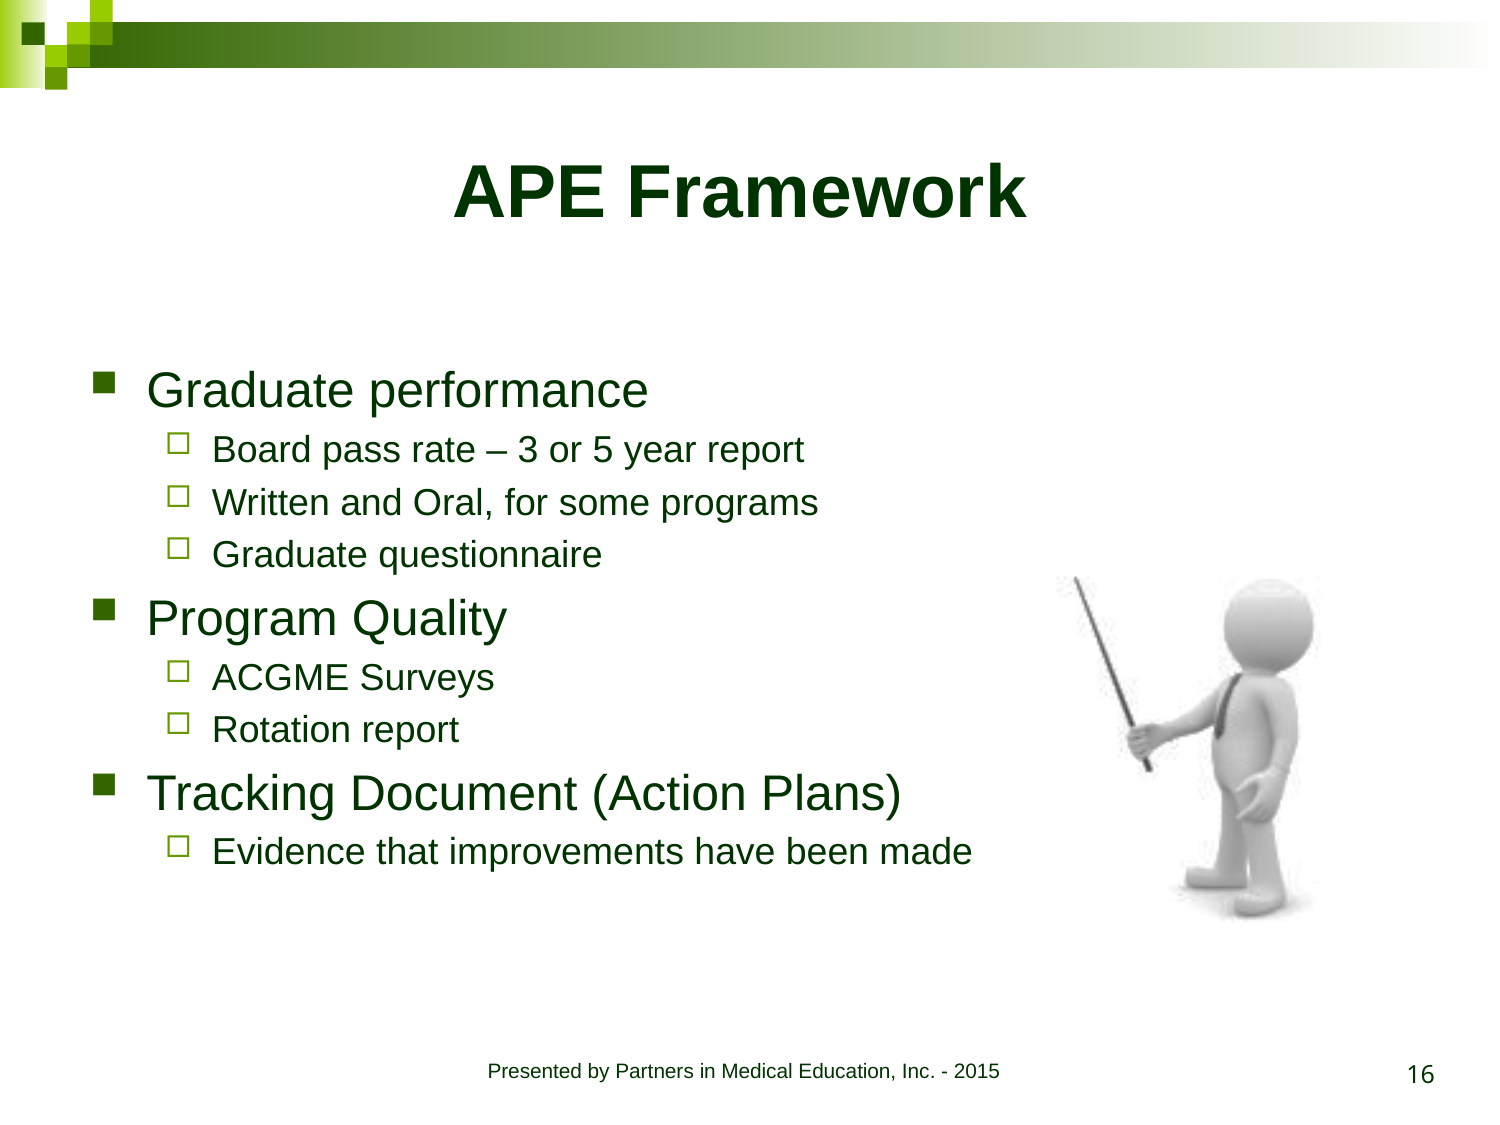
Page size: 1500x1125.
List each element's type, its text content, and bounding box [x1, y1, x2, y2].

slide_number 16 [1100, 1025, 1450, 1100]
footer Presented by Partners in Medical Education, Inc. - 2015 [412, 1050, 1075, 1100]
title APE Framework [75, 75, 1425, 300]
list Graduate performance Board pass rate – 3 or 5 year report Written and Oral, for some programs Graduate questionnaire Program Quality ACGME Surveys Rotation report Tracking Document (Action Plans) Evidence that improvements have been made [75, 350, 1425, 988]
picture [1037, 537, 1390, 963]
